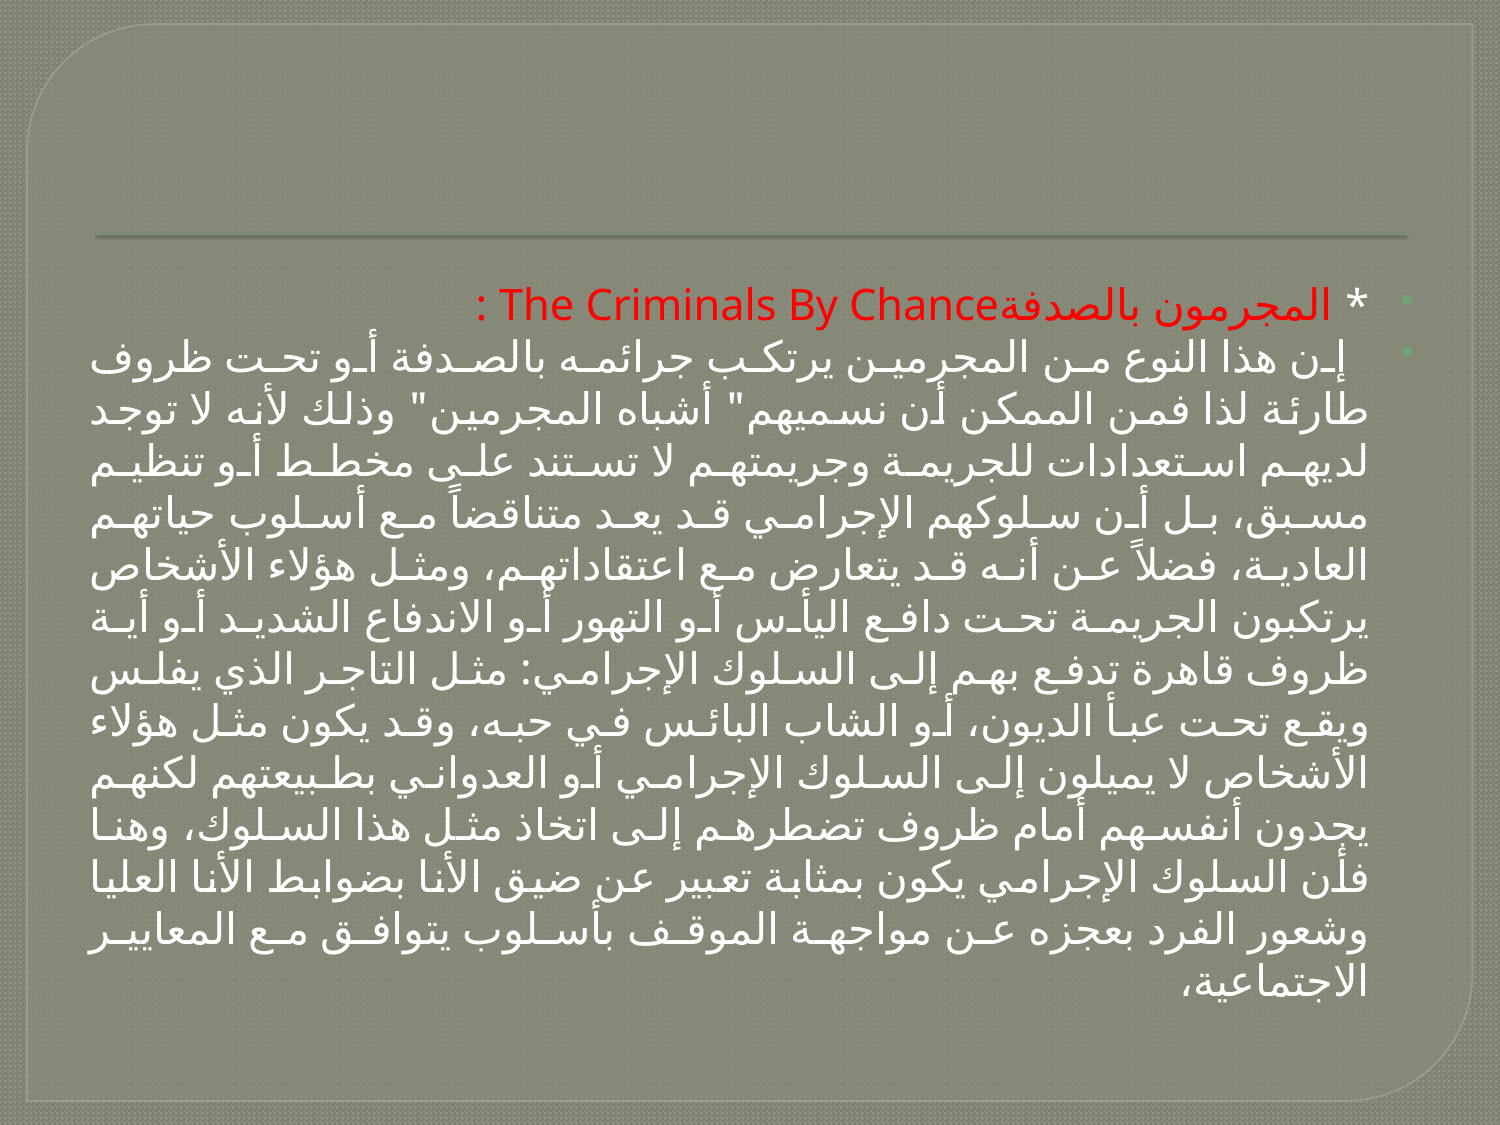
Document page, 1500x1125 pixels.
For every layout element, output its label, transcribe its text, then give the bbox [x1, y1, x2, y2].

list * المجرمون بالصدفةThe Criminals By Chance : إن هذا النوع من المجرمين يرتكب جرائمه بالصدفة أو تحت ظروف طارئة لذا فمن الممكن أن نسميهم" أشباه المجرمين" وذلك لأنه لا توجد لديهم استعدادات للجريمة وجريمتهم لا تستند على مخطط أو تنظيم مسبق، بل أن سلوكهم الإجرامي قد يعد متناقضاً مع أسلوب حياتهم العادية، فضلاً عن أنه قد يتعارض مع اعتقاداتهم، ومثل هؤلاء الأشخاص يرتكبون الجريمة تحت دافع اليأس أو التهور أو الاندفاع الشديد أو أية ظروف قاهرة تدفع بهم إلى السلوك الإجرامي: مثل التاجر الذي يفلس ويقع تحت عبأ الديون، أو الشاب البائس في حبه، وقد يكون مثل هؤلاء الأشخاص لا يميلون إلى السلوك الإجرامي أو العدواني بطبيعتهم لكنهم يجدون أنفسهم أمام ظروف تضطرهم إلى اتخاذ مثل هذا السلوك، وهنا فأن السلوك الإجرامي يكون بمثابة تعبير عن ضيق الأنا بضوابط الأنا العليا وشعور الفرد بعجزه عن مواجهة الموقف بأسلوب يتوافق مع المعايير الاجتماعية، [75, 270, 1425, 1013]
